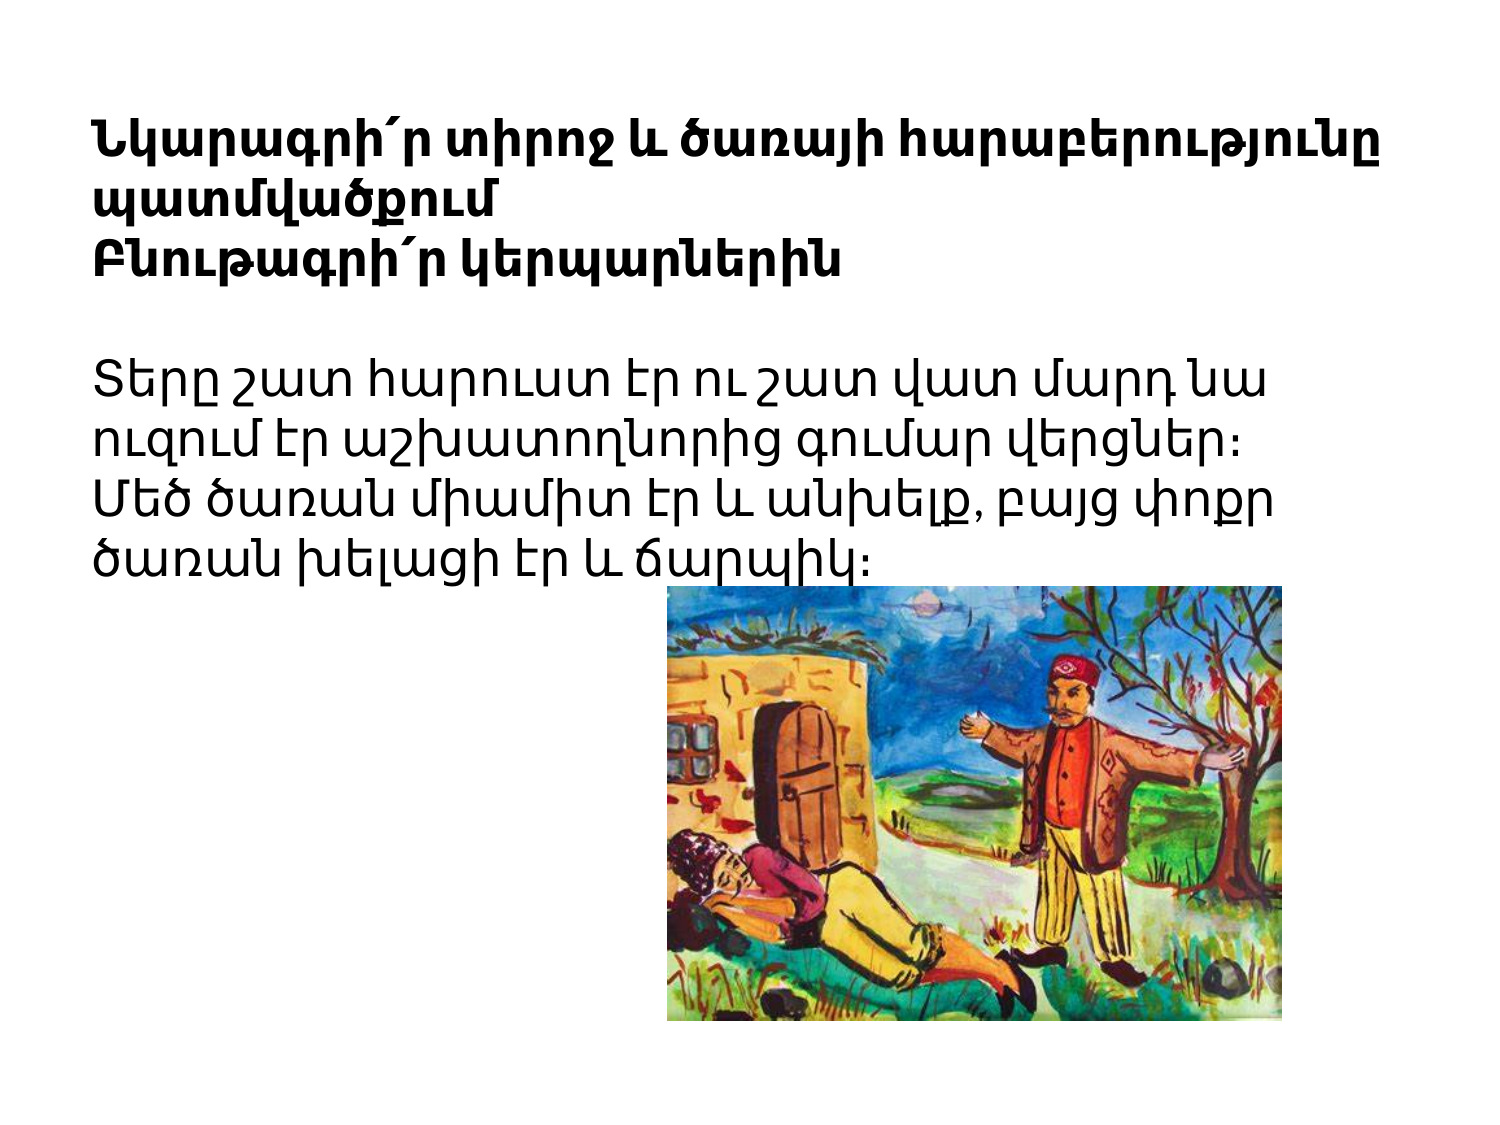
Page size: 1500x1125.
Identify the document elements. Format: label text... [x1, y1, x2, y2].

title Նկարագրի՛ր տիրոջ և ծառայի հարաբերությունը պատմվածքում Բնութագրի՛ր կերպարներին Տերը շատ հարուստ էր ու շատ վատ մարդ նա ուզում էր աշխատողնորից գումար վերցներ։ Մեծ ծառան միամիտ էր և անխելք, բայց փոքր ծառան խելացի էր և ճարպիկ։ [76, 91, 1427, 1082]
picture [667, 585, 1282, 1021]
